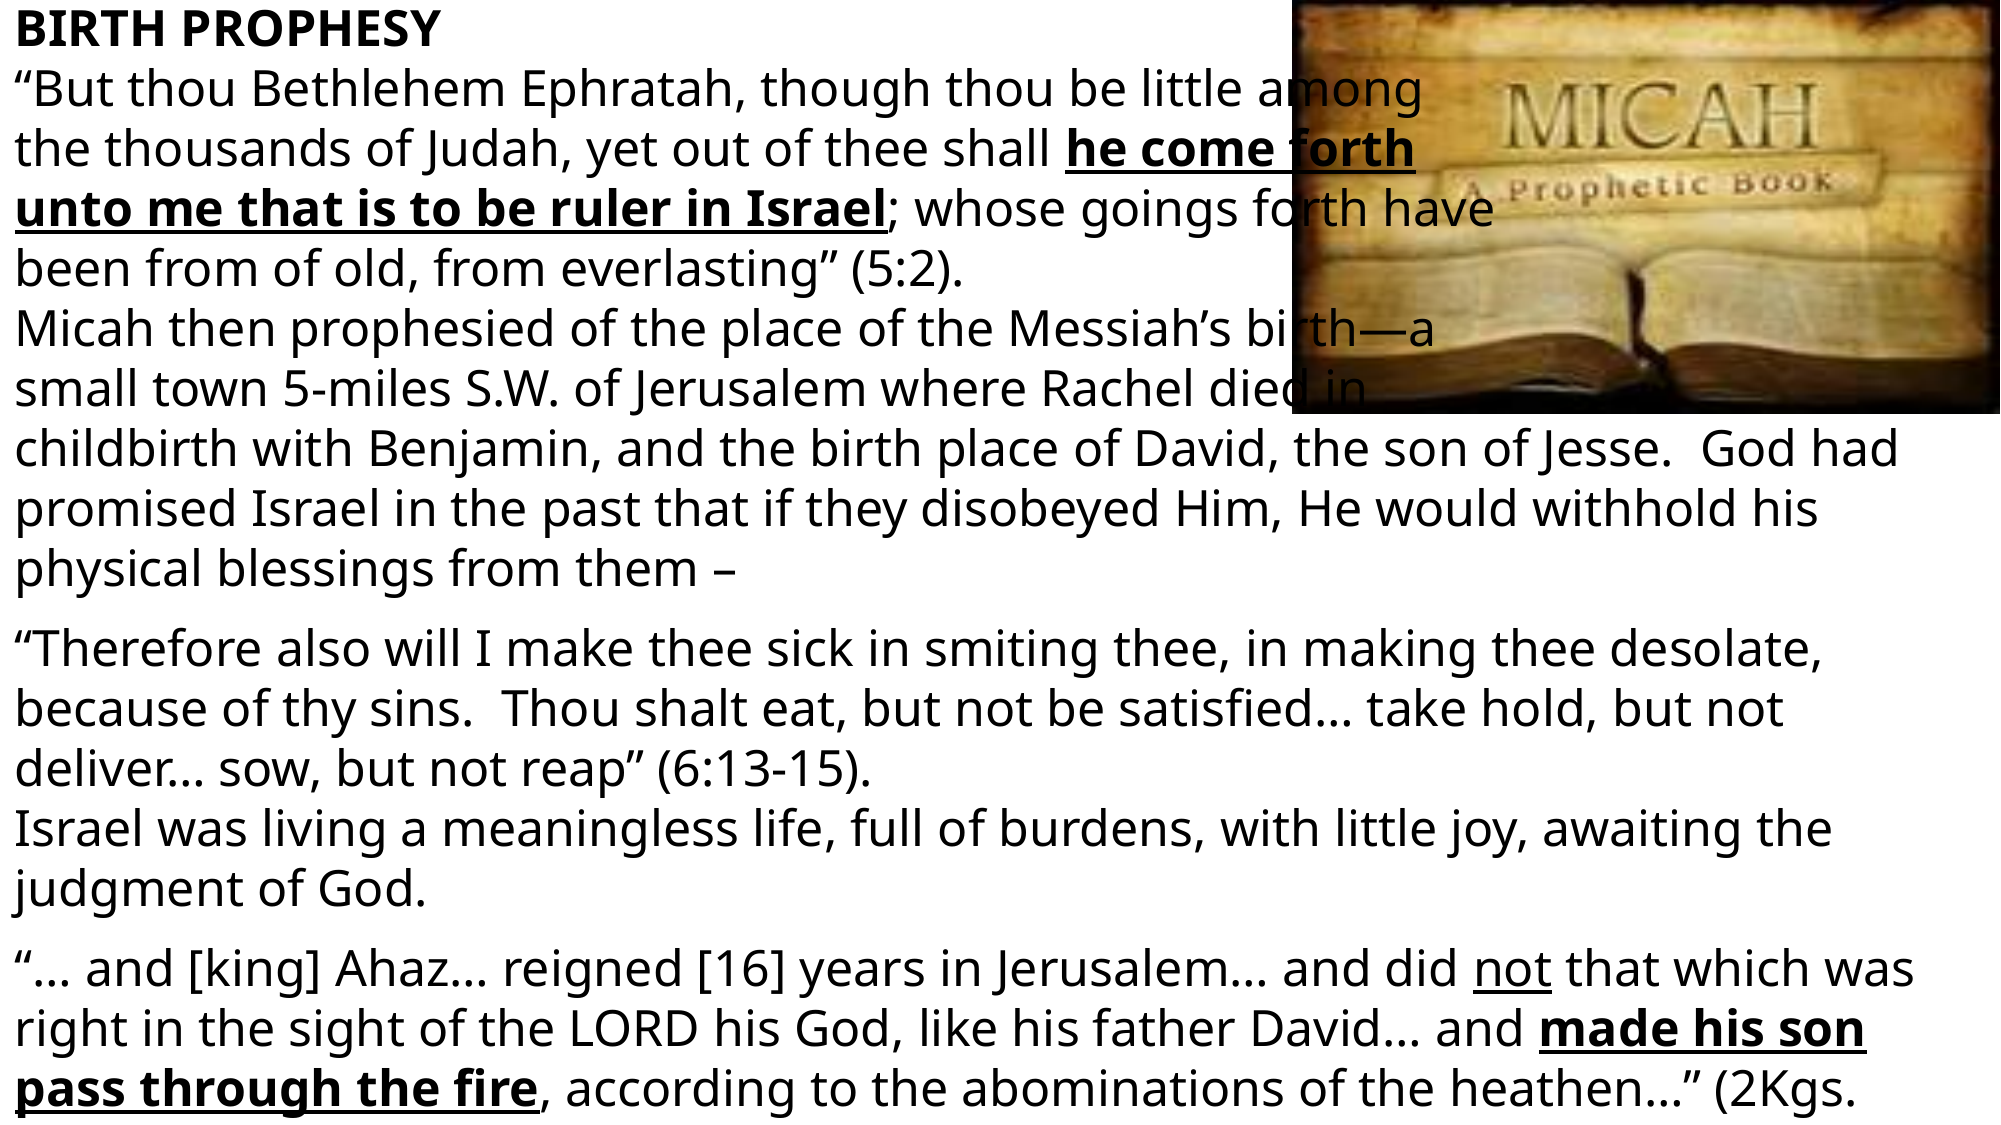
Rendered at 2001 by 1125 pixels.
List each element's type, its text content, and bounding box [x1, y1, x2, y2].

text_box BIRTH PROPHESY “But thou Bethlehem Ephratah, though thou be little among the thousands of Judah, yet out of thee shall he come forth unto me that is to be ruler in Israel; whose goings forth have been from of old, from everlasting” (5:2). Micah then prophesied of the place of the Messiah’s birth—a small town 5-miles S.W. of Jerusalem where Rachel died in childbirth with Benjamin, and the birth place of David, the son of Jesse. God had promised Israel in the past that if they disobeyed Him, He would withhold his physical blessings from them – “Therefore also will I make thee sick in smiting thee, in making thee desolate, because of thy sins. Thou shalt eat, but not be satisfied… take hold, but not deliver… sow, but not reap” (6:13-15). Israel was living a meaningless life, full of burdens, with little joy, awaiting the judgment of God. “… and [king] Ahaz… reigned [16] years in Jerusalem… and did not that which was right in the sight of the LORD his God, like his father David… and made his son pass through the fire, according to the abominations of the heathen…” (2Kgs. 16:1-4). King Ahaz of Judah practiced infanticide—he offered his baby son as a burnt offering to his god! [0, 0, 1983, 1125]
picture [1292, 0, 2000, 415]
